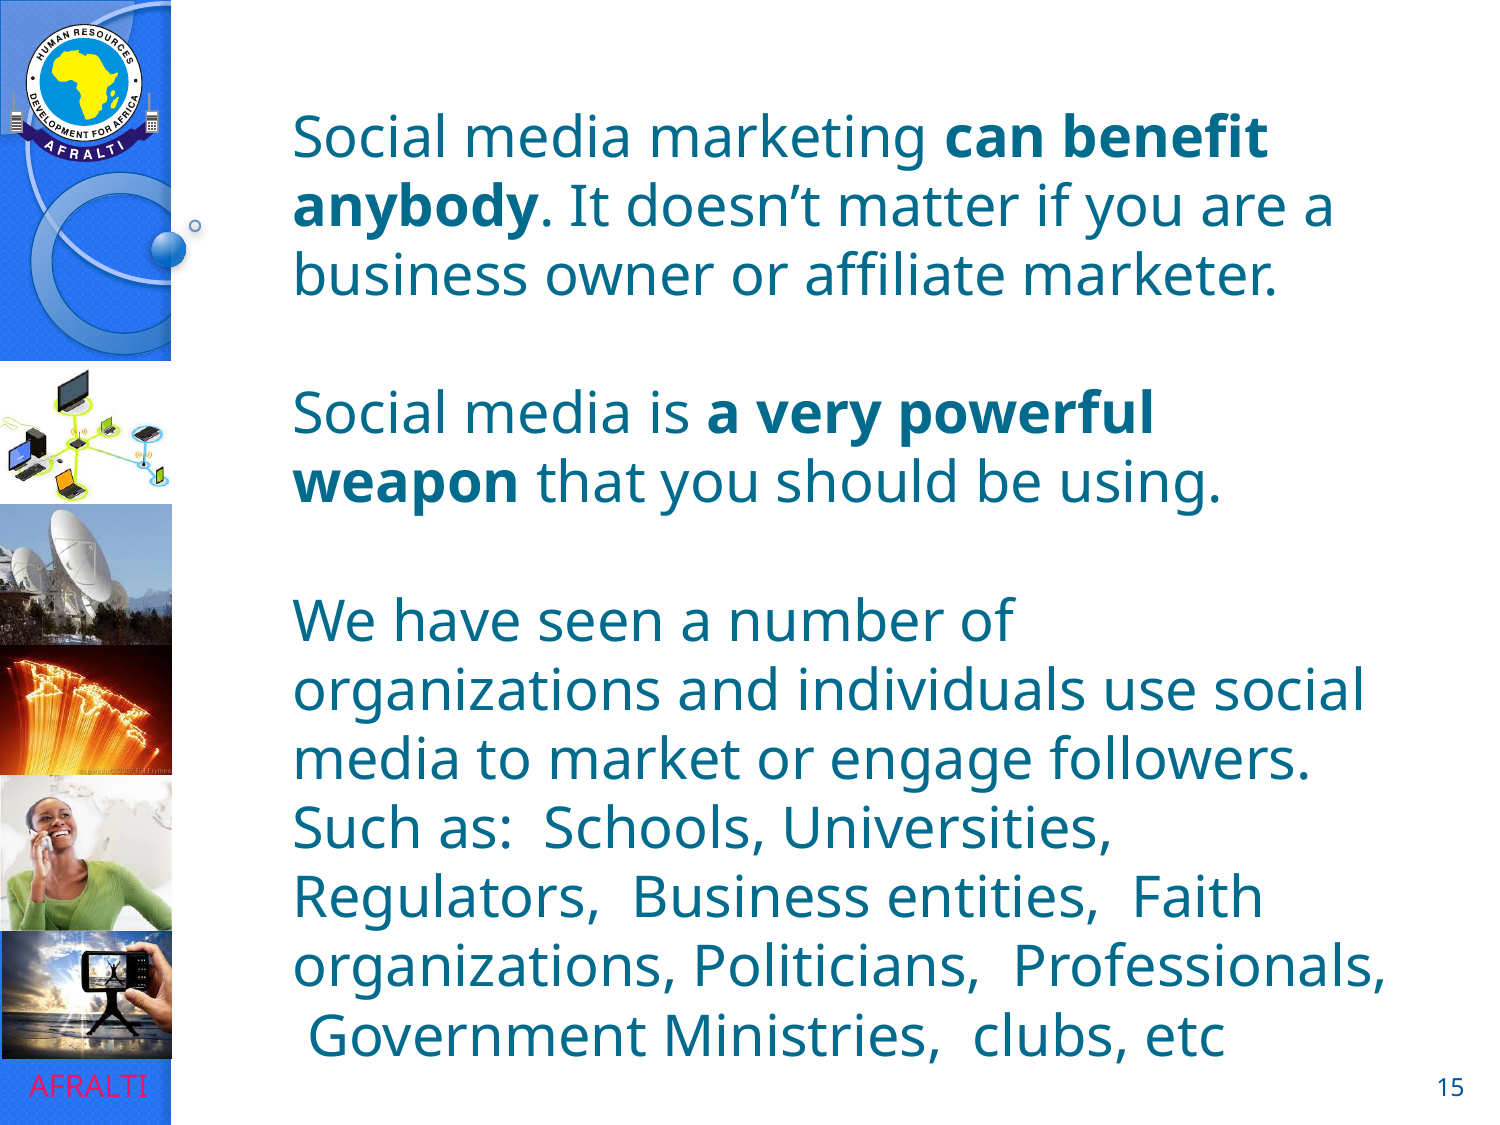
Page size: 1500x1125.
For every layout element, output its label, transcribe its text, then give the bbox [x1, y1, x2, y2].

title Social media marketing can benefit anybody. It doesn’t matter if you are a business owner or affiliate marketer. Social media is a very powerful weapon that you should be using. We have seen a number of organizations and individuals use social media to market or engage followers. Such as: Schools, Universities, Regulators, Business entities, Faith organizations, Politicians, Professionals, Government Ministries, clubs, etc [277, 75, 1412, 1075]
picture [0, 361, 172, 1059]
slide_number 15 [1413, 1034, 1488, 1113]
